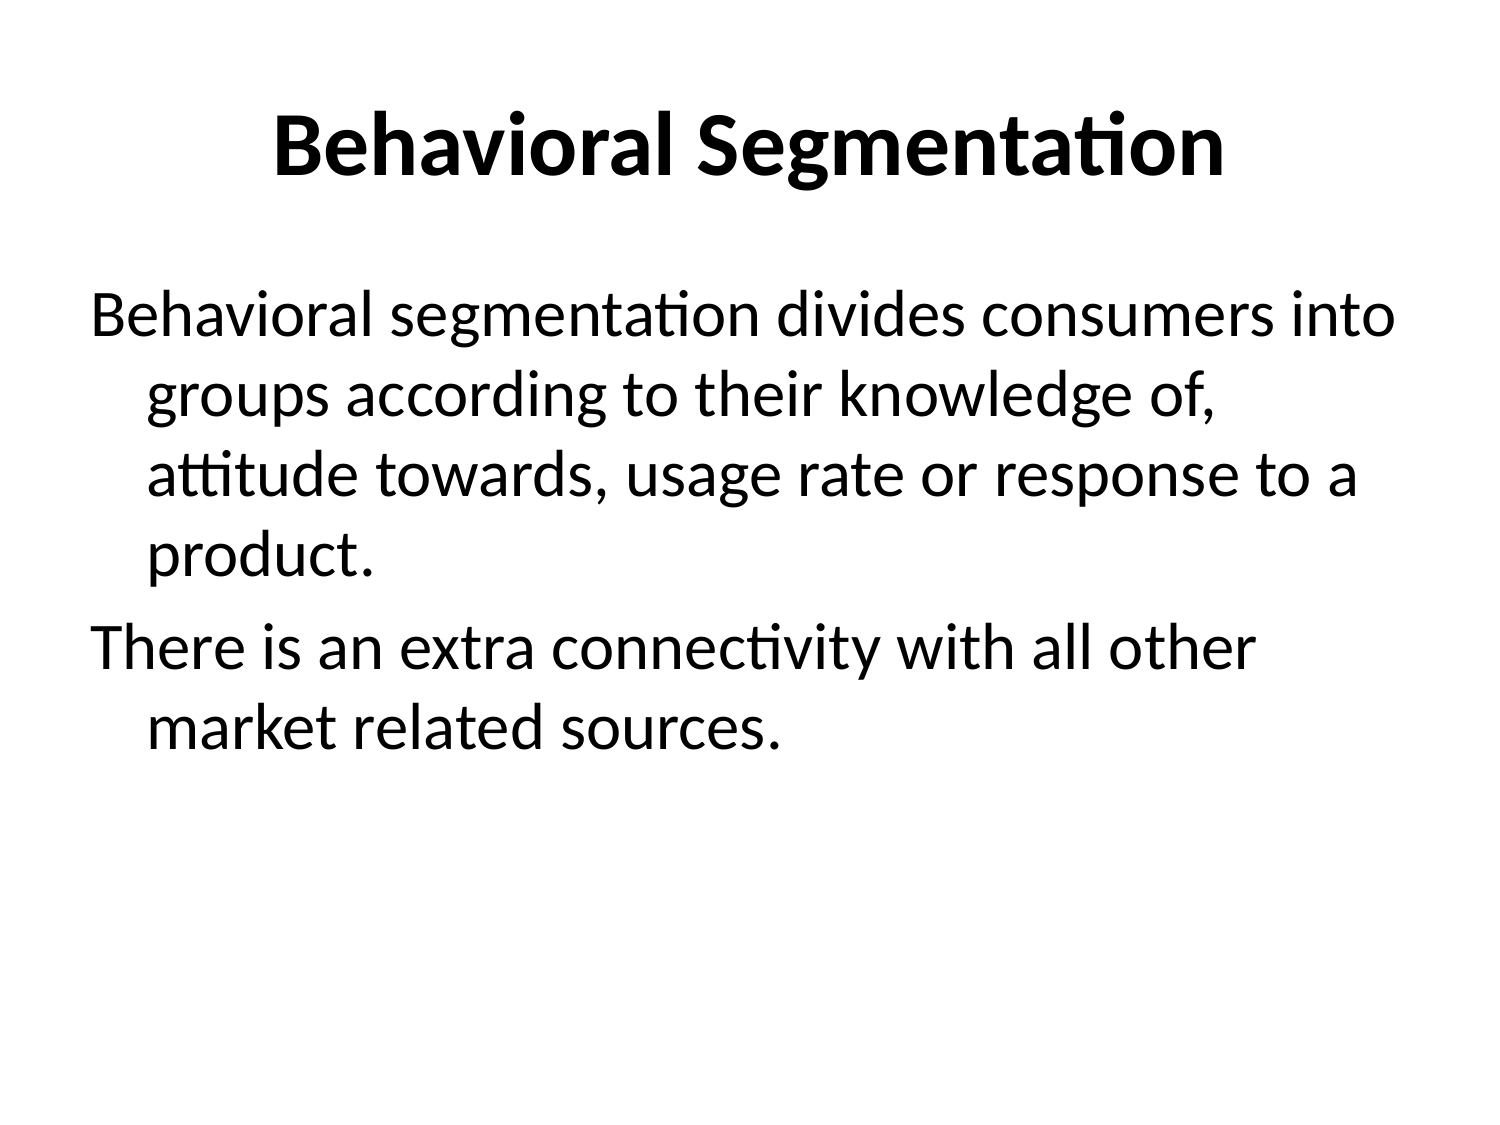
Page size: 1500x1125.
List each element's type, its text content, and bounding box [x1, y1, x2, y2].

title Behavioral Segmentation [75, 45, 1425, 233]
list Behavioral segmentation divides consumers into groups according to their knowledge of, attitude towards, usage rate or response to a product. There is an extra connectivity with all other market related sources. [75, 262, 1425, 1005]
